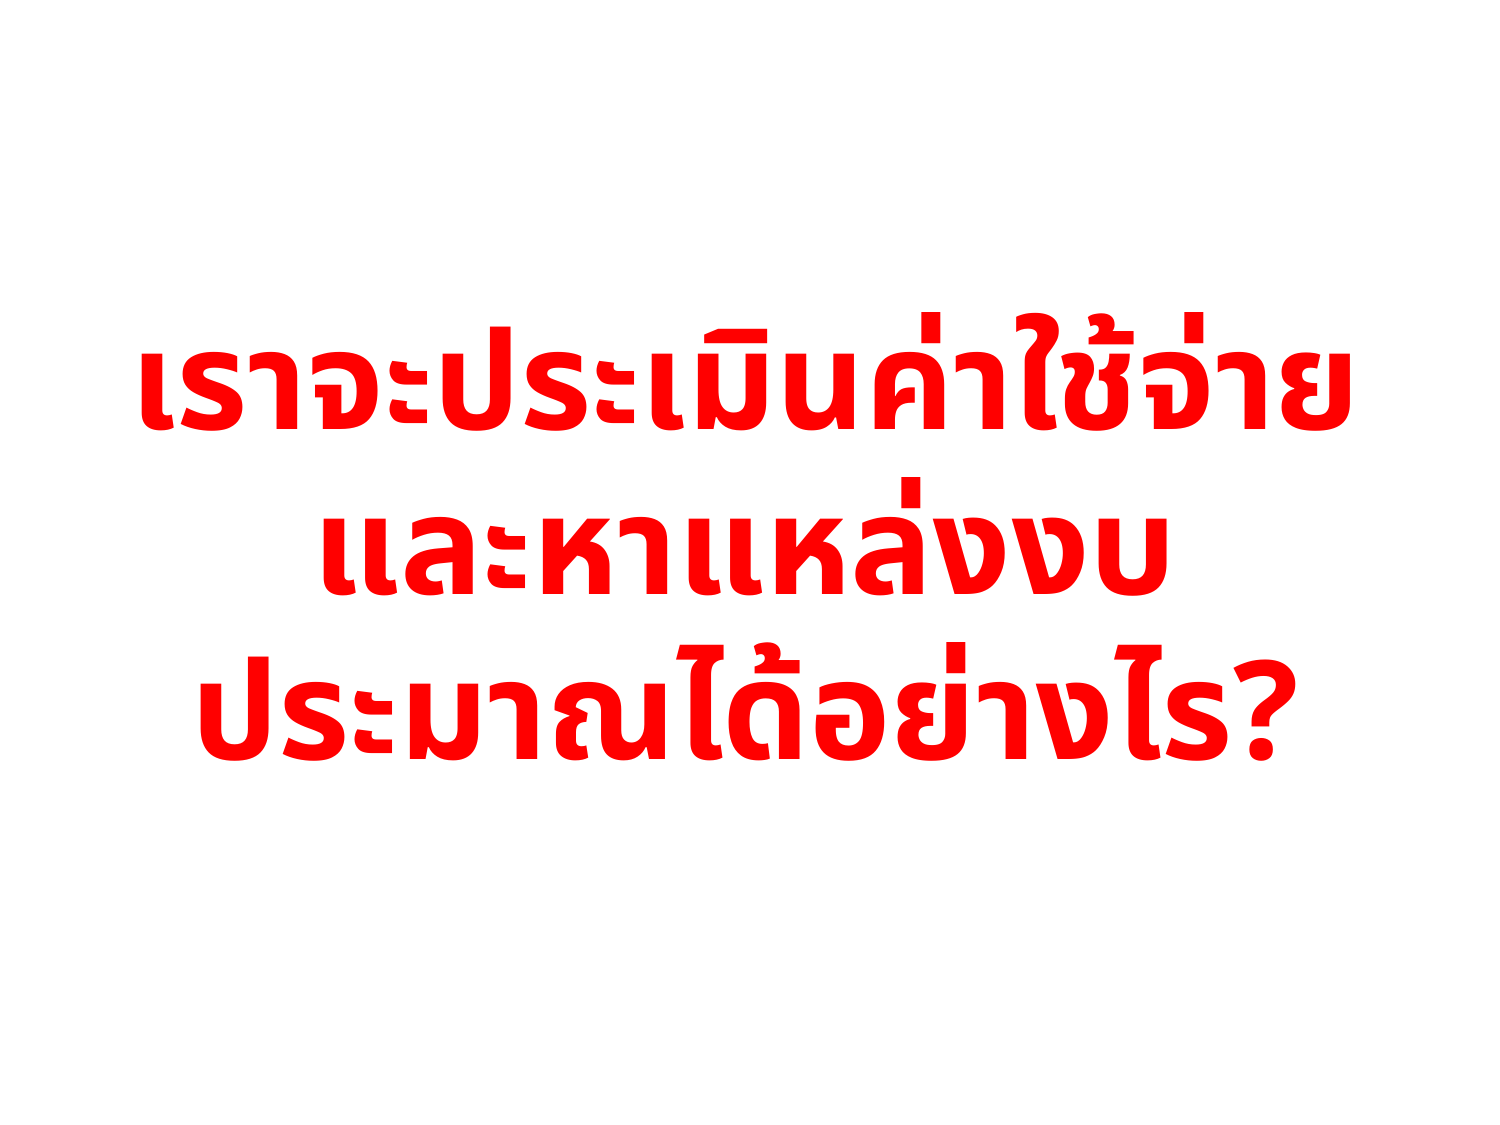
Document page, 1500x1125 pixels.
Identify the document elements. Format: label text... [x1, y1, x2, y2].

title เราจะประเมินค่าใช้จ่าย และหาแหล่งงบประมาณได้อย่างไร? [70, 339, 1421, 741]
